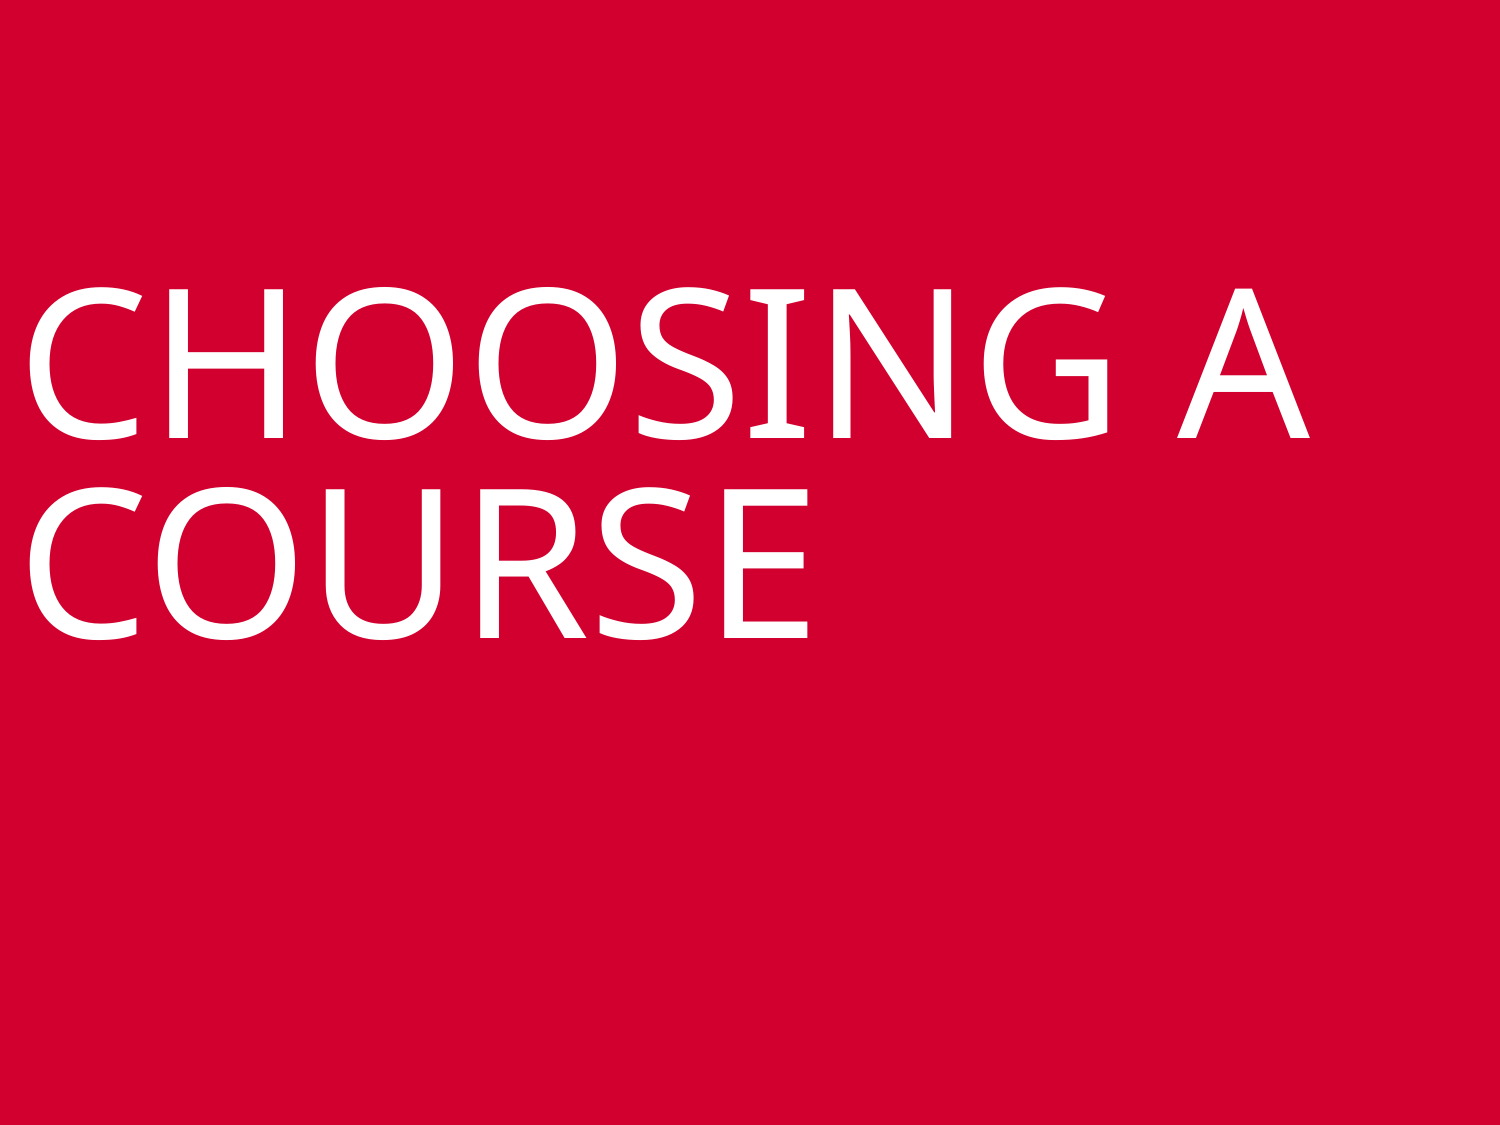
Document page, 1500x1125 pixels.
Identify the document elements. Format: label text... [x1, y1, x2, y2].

list CHOOSING A COURSE [17, 278, 1471, 858]
